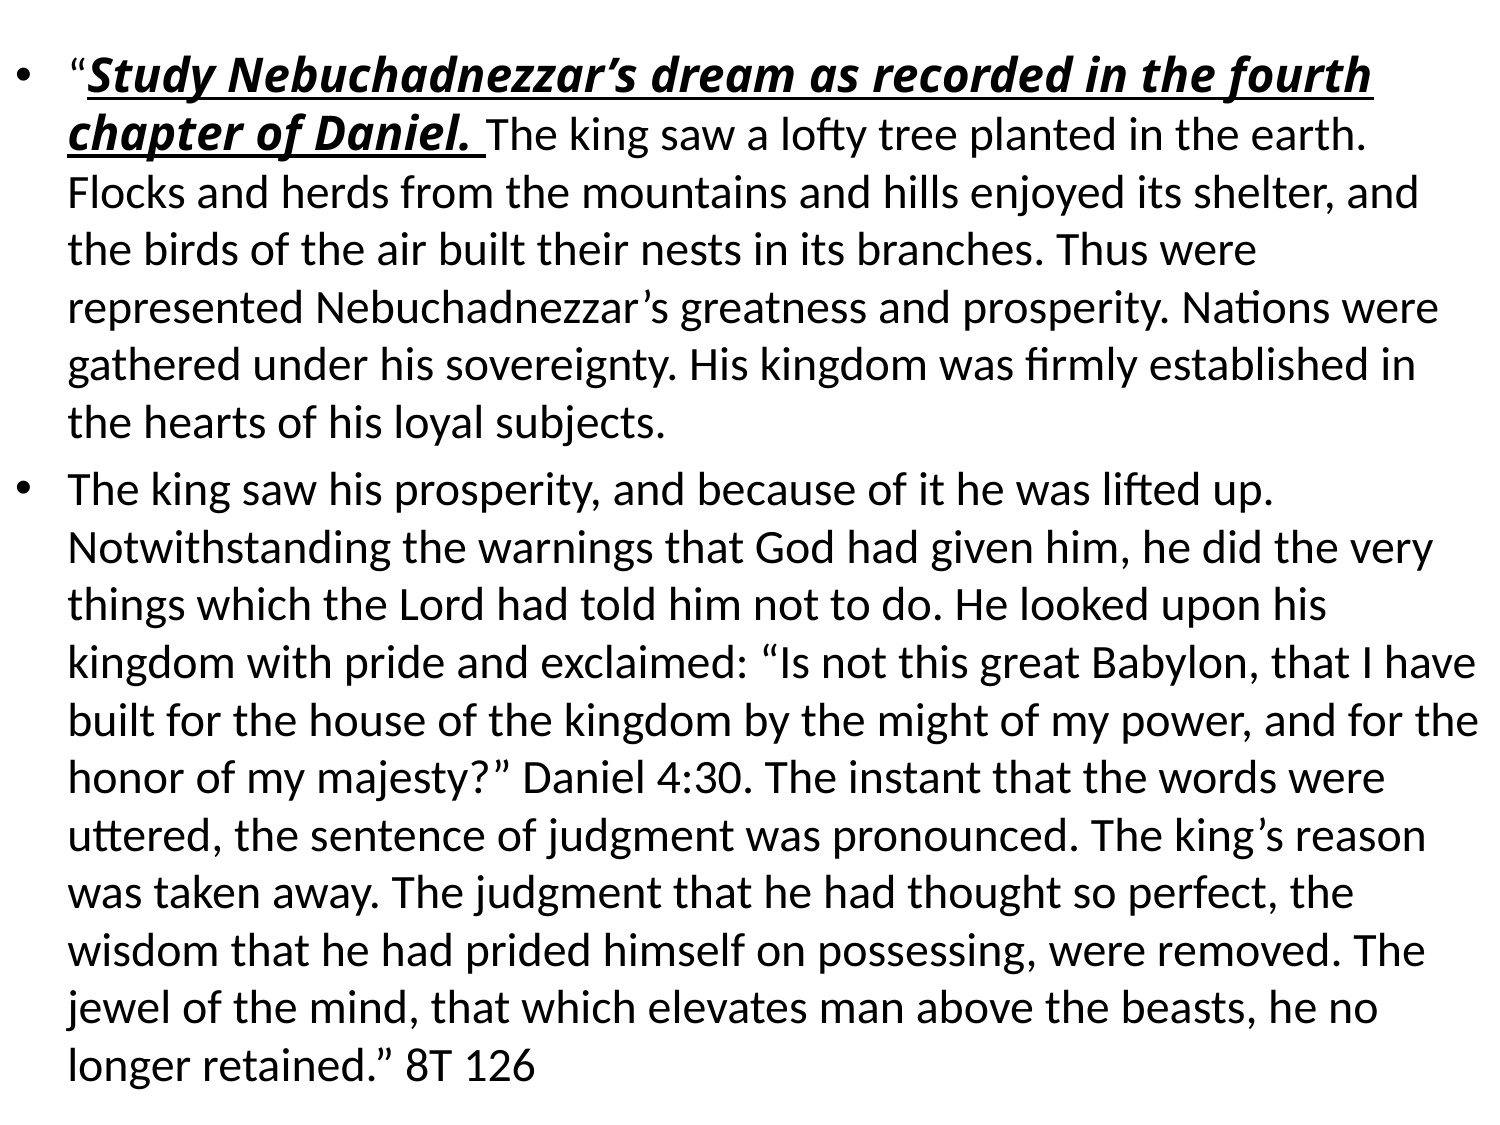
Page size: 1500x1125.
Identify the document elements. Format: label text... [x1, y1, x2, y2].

list “Study Nebuchadnezzar’s dream as recorded in the fourth chapter of Daniel. The king saw a lofty tree planted in the earth. Flocks and herds from the mountains and hills enjoyed its shelter, and the birds of the air built their nests in its branches. Thus were represented Nebuchadnezzar’s greatness and prosperity. Nations were gathered under his sovereignty. His kingdom was firmly established in the hearts of his loyal subjects. The king saw his prosperity, and because of it he was lifted up. Notwithstanding the warnings that God had given him, he did the very things which the Lord had told him not to do. He looked upon his kingdom with pride and exclaimed: “Is not this great Babylon, that I have built for the house of the kingdom by the might of my power, and for the honor of my majesty?” Daniel 4:30. The instant that the words were uttered, the sentence of judgment was pronounced. The king’s reason was taken away. The judgment that he had thought so perfect, the wisdom that he had prided himself on possessing, were removed. The jewel of the mind, that which elevates man above the beasts, he no longer retained.” 8T 126 [0, 37, 1500, 1125]
